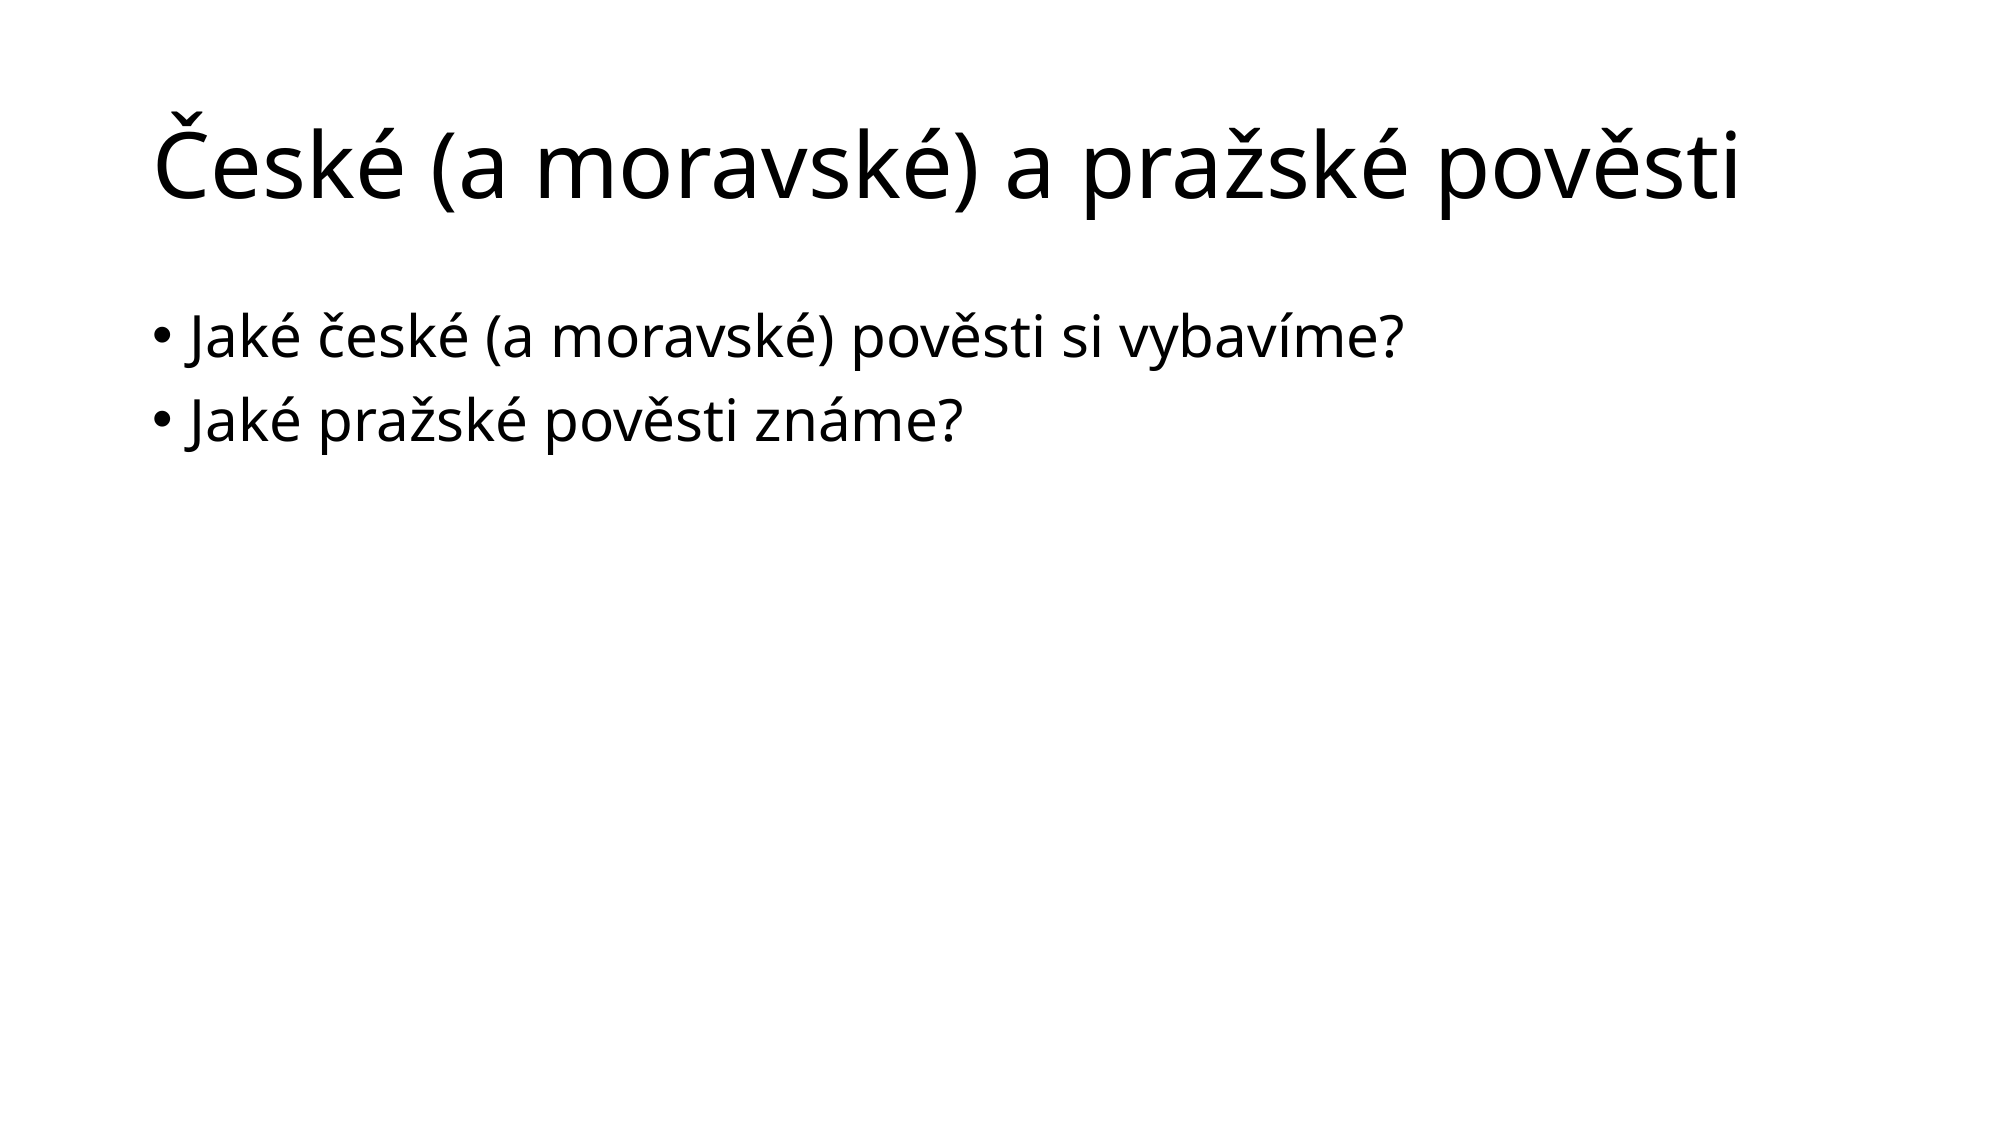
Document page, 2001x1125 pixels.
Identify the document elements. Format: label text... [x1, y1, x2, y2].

list Jaké české (a moravské) pověsti si vybavíme? Jaké pražské pověsti známe? [137, 299, 1863, 1014]
title České (a moravské) a pražské pověsti [137, 59, 1863, 278]
